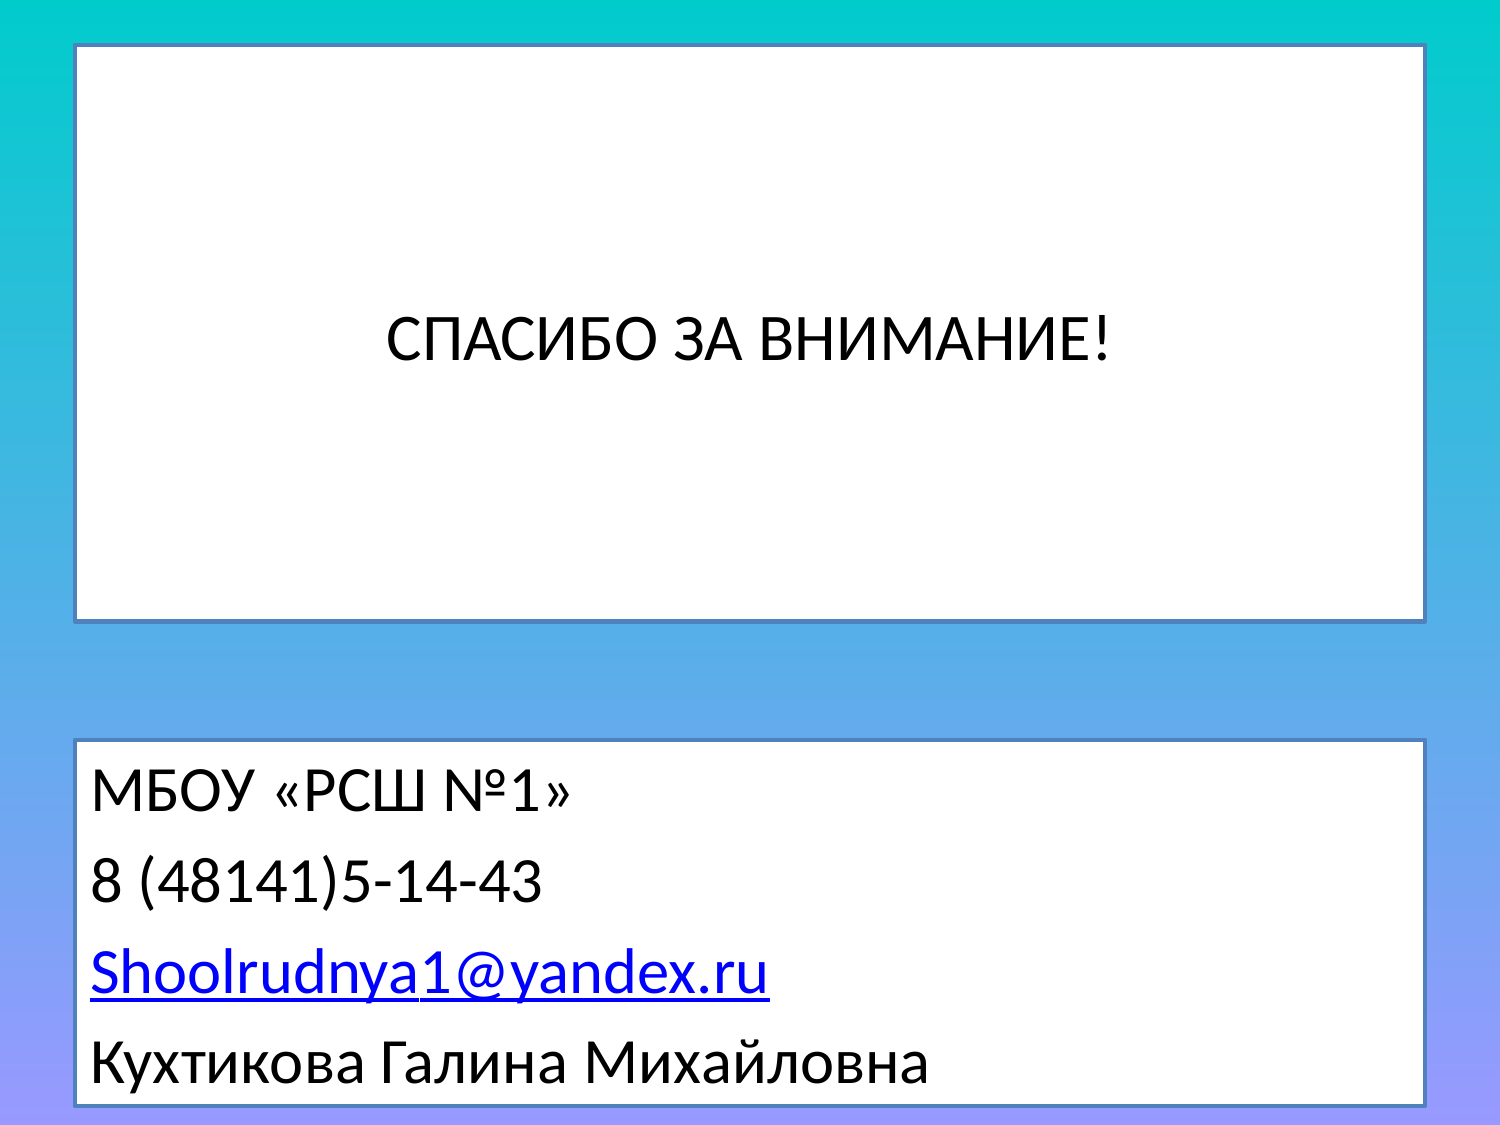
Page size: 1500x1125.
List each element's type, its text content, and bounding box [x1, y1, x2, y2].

list МБОУ «РСШ №1» 8 (48141)5-14-43 Shoolrudnya1@yandex.ru Кухтикова Галина Михайловна [73, 738, 1427, 1108]
title СПАСИБО ЗА ВНИМАНИЕ! [73, 43, 1427, 624]
